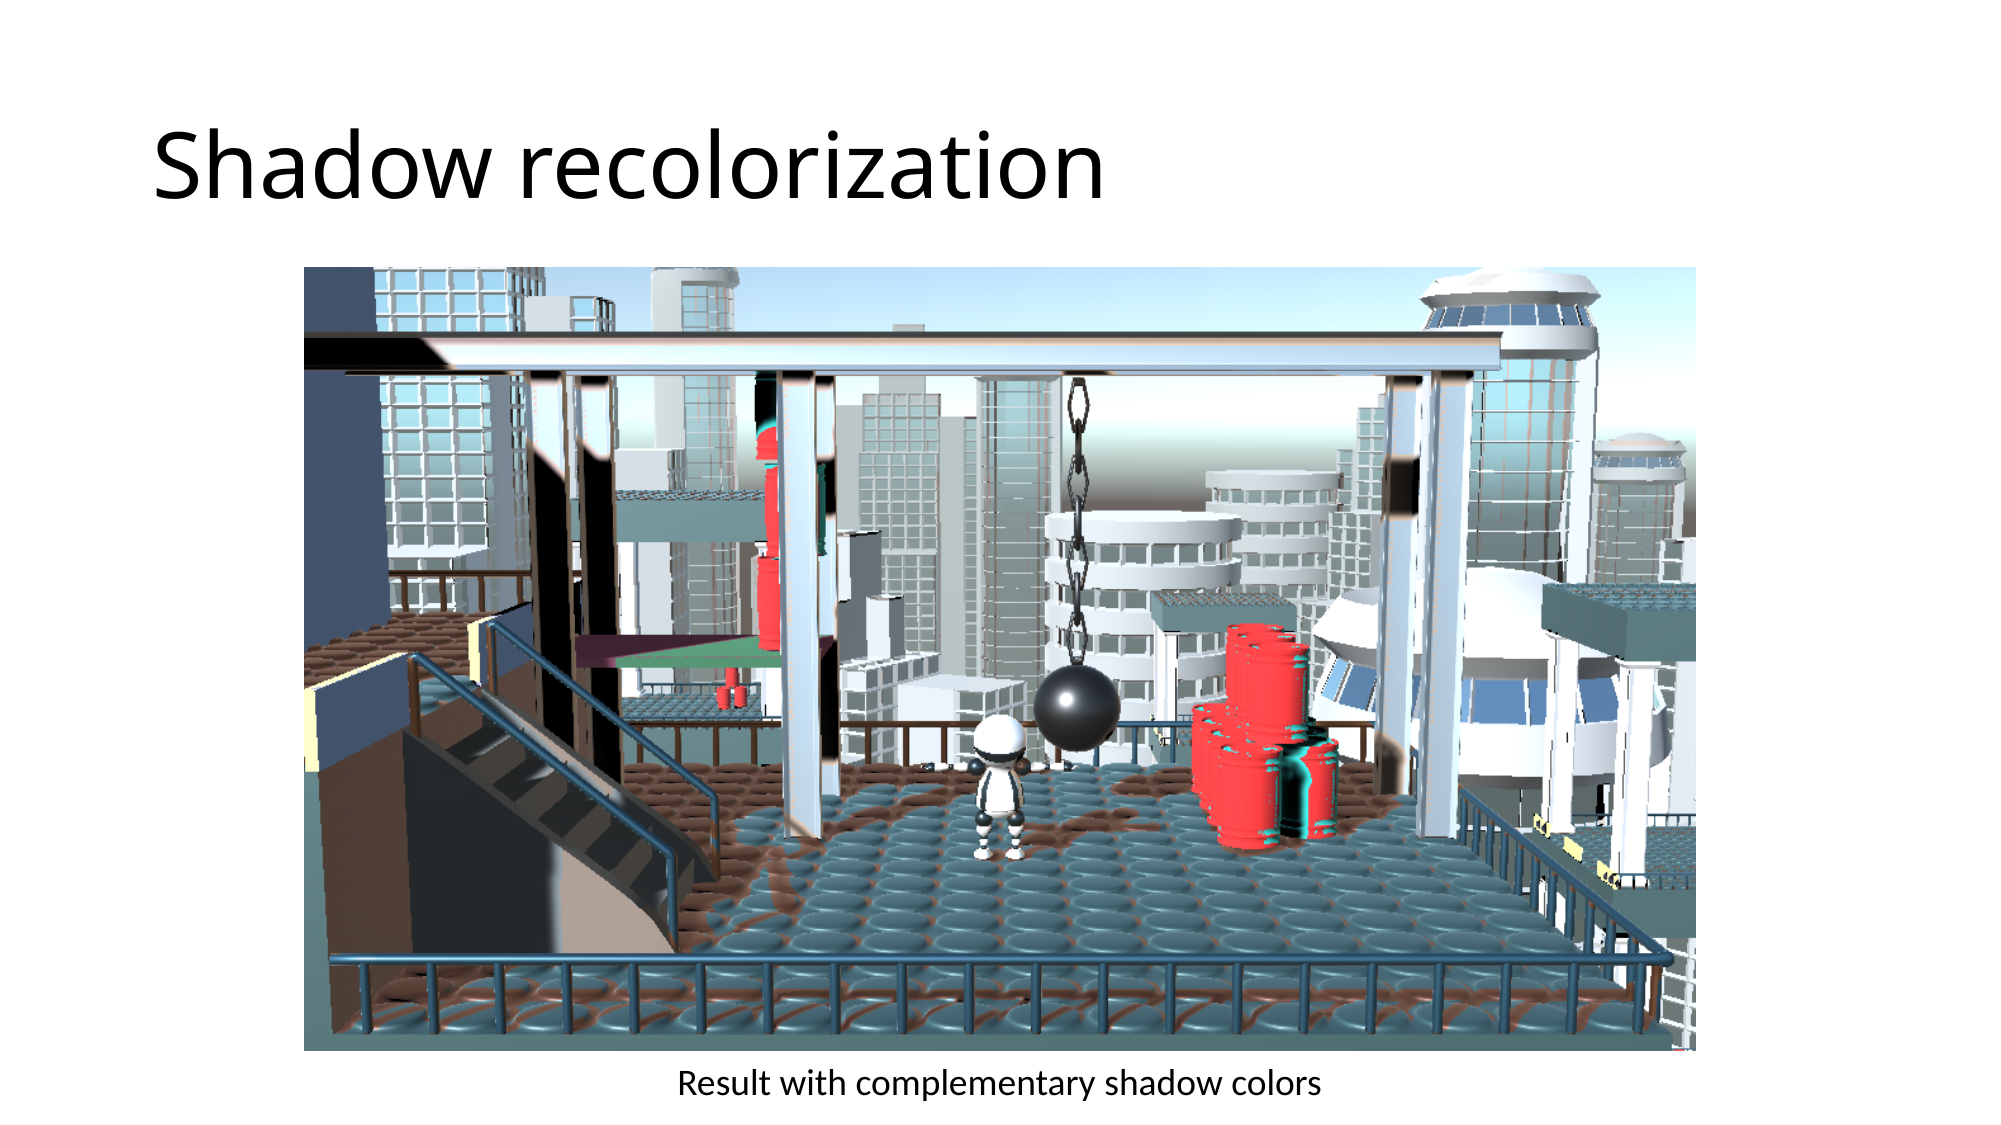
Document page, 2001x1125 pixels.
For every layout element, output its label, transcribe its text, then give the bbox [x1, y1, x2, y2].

title Shadow recolorization [137, 59, 1863, 278]
text_box Result with complementary shadow colors [416, 1051, 1584, 1111]
picture [304, 267, 1696, 1051]
